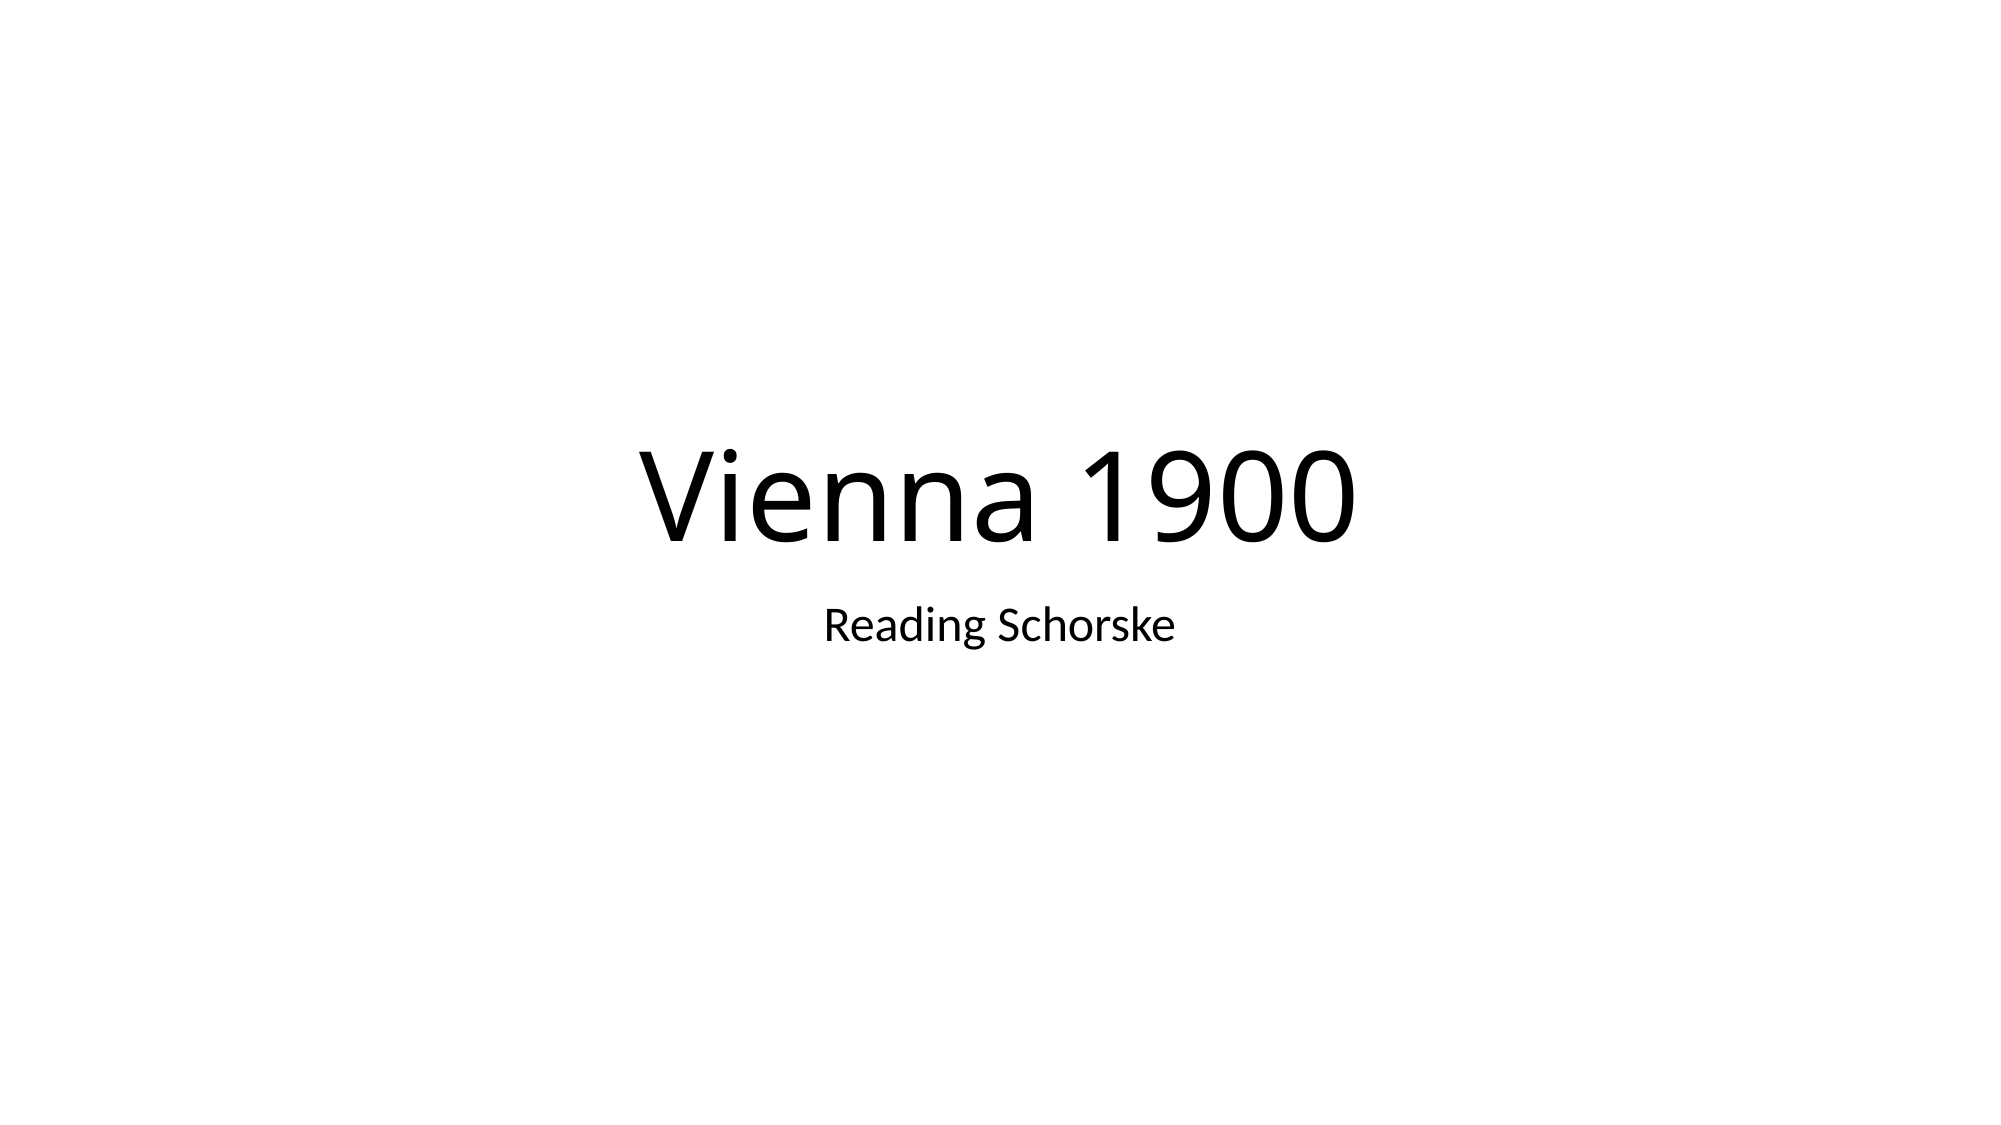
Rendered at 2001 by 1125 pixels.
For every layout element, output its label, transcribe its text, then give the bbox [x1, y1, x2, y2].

title Vienna 1900 [249, 184, 1750, 576]
subtitle Reading Schorske [249, 590, 1750, 863]
